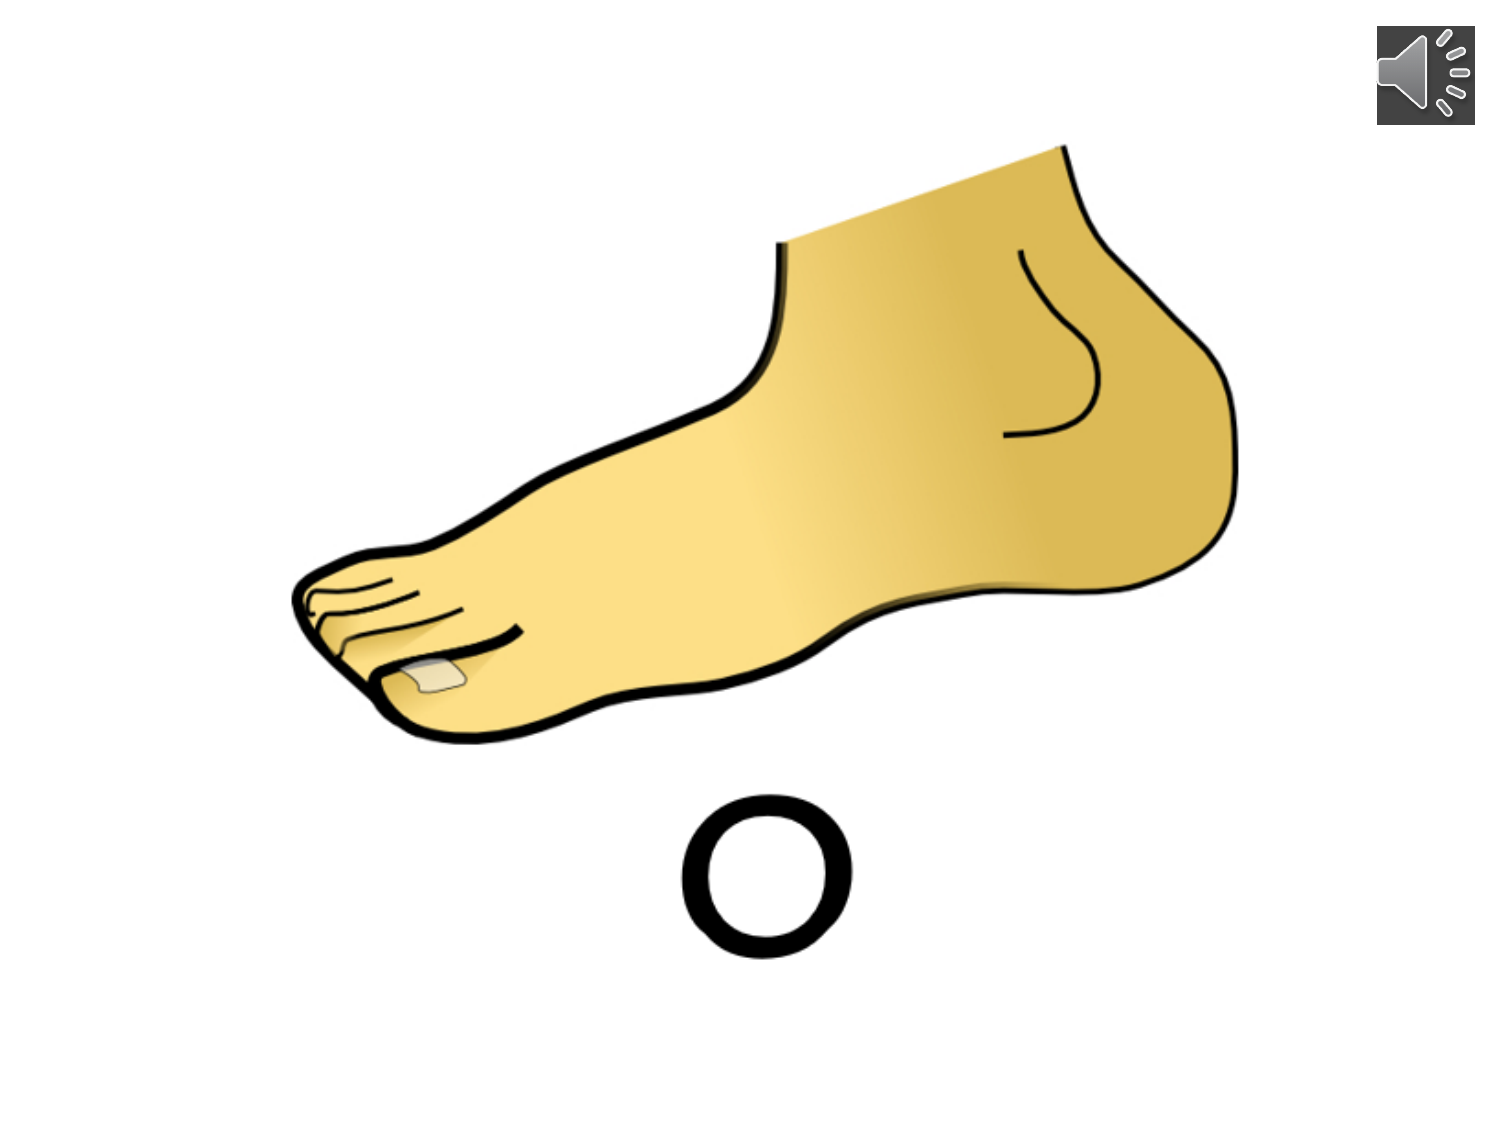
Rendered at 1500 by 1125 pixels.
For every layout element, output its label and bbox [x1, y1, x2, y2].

picture [239, 125, 1261, 1000]
picture [1375, 25, 1477, 126]
